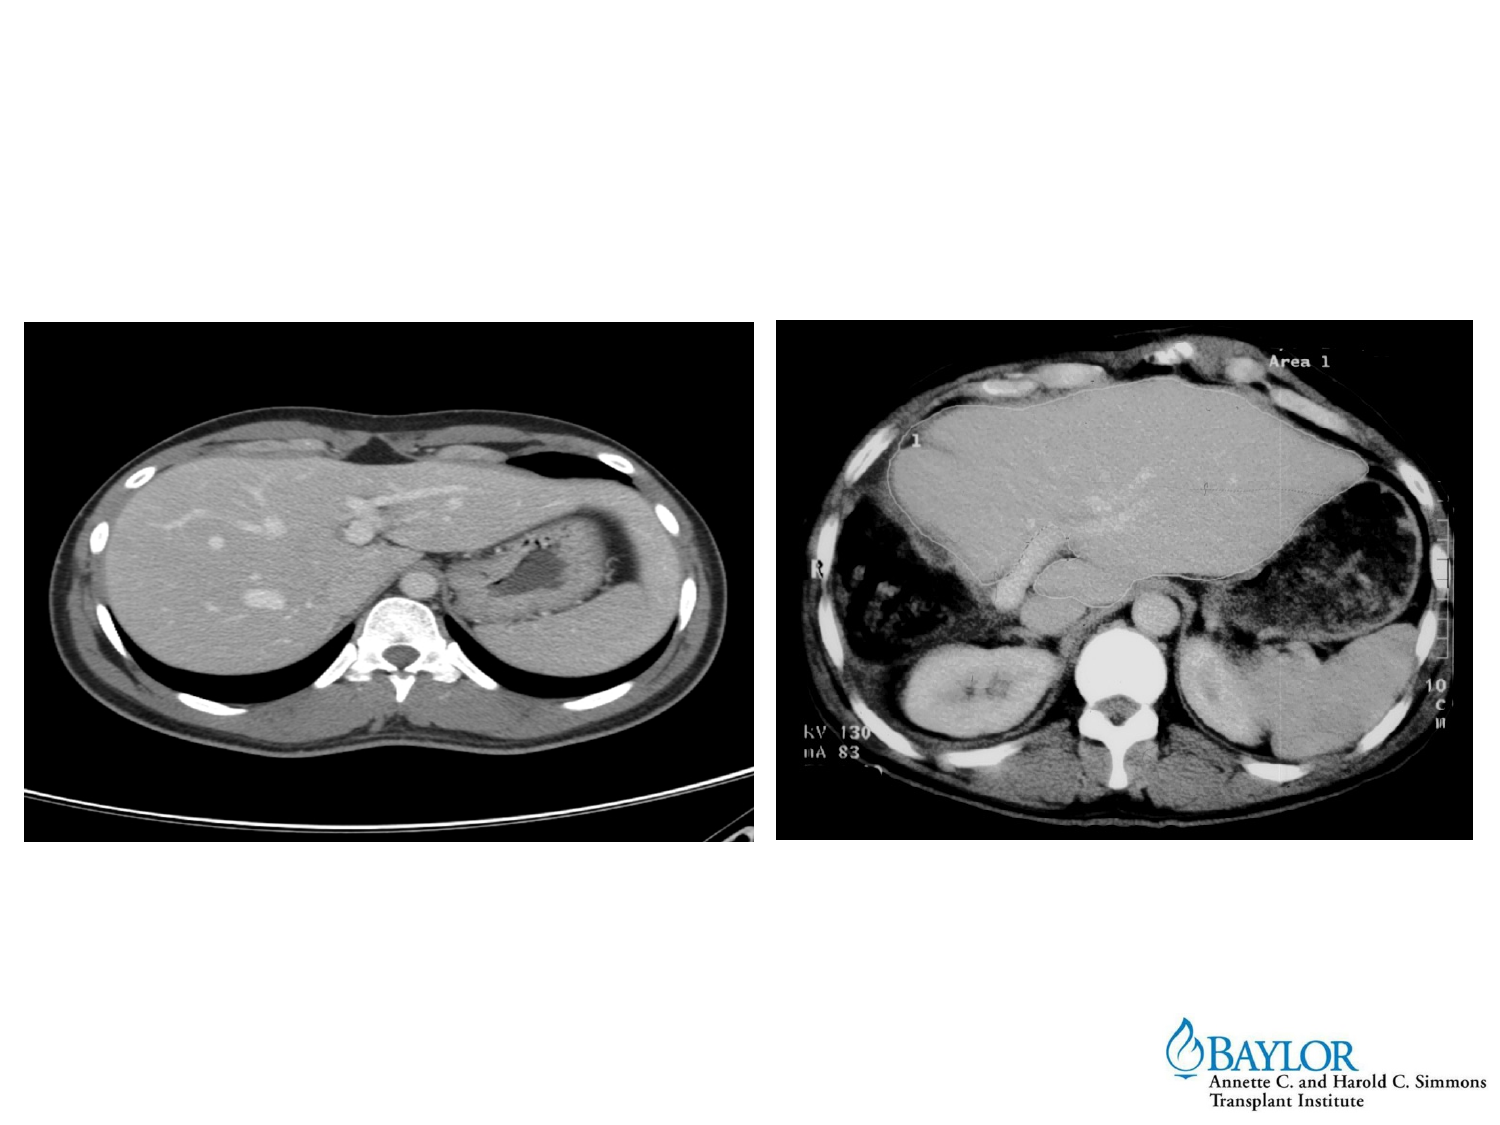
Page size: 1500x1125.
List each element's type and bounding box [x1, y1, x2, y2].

picture [1162, 1013, 1489, 1113]
list [24, 322, 754, 842]
picture [776, 320, 1473, 841]
